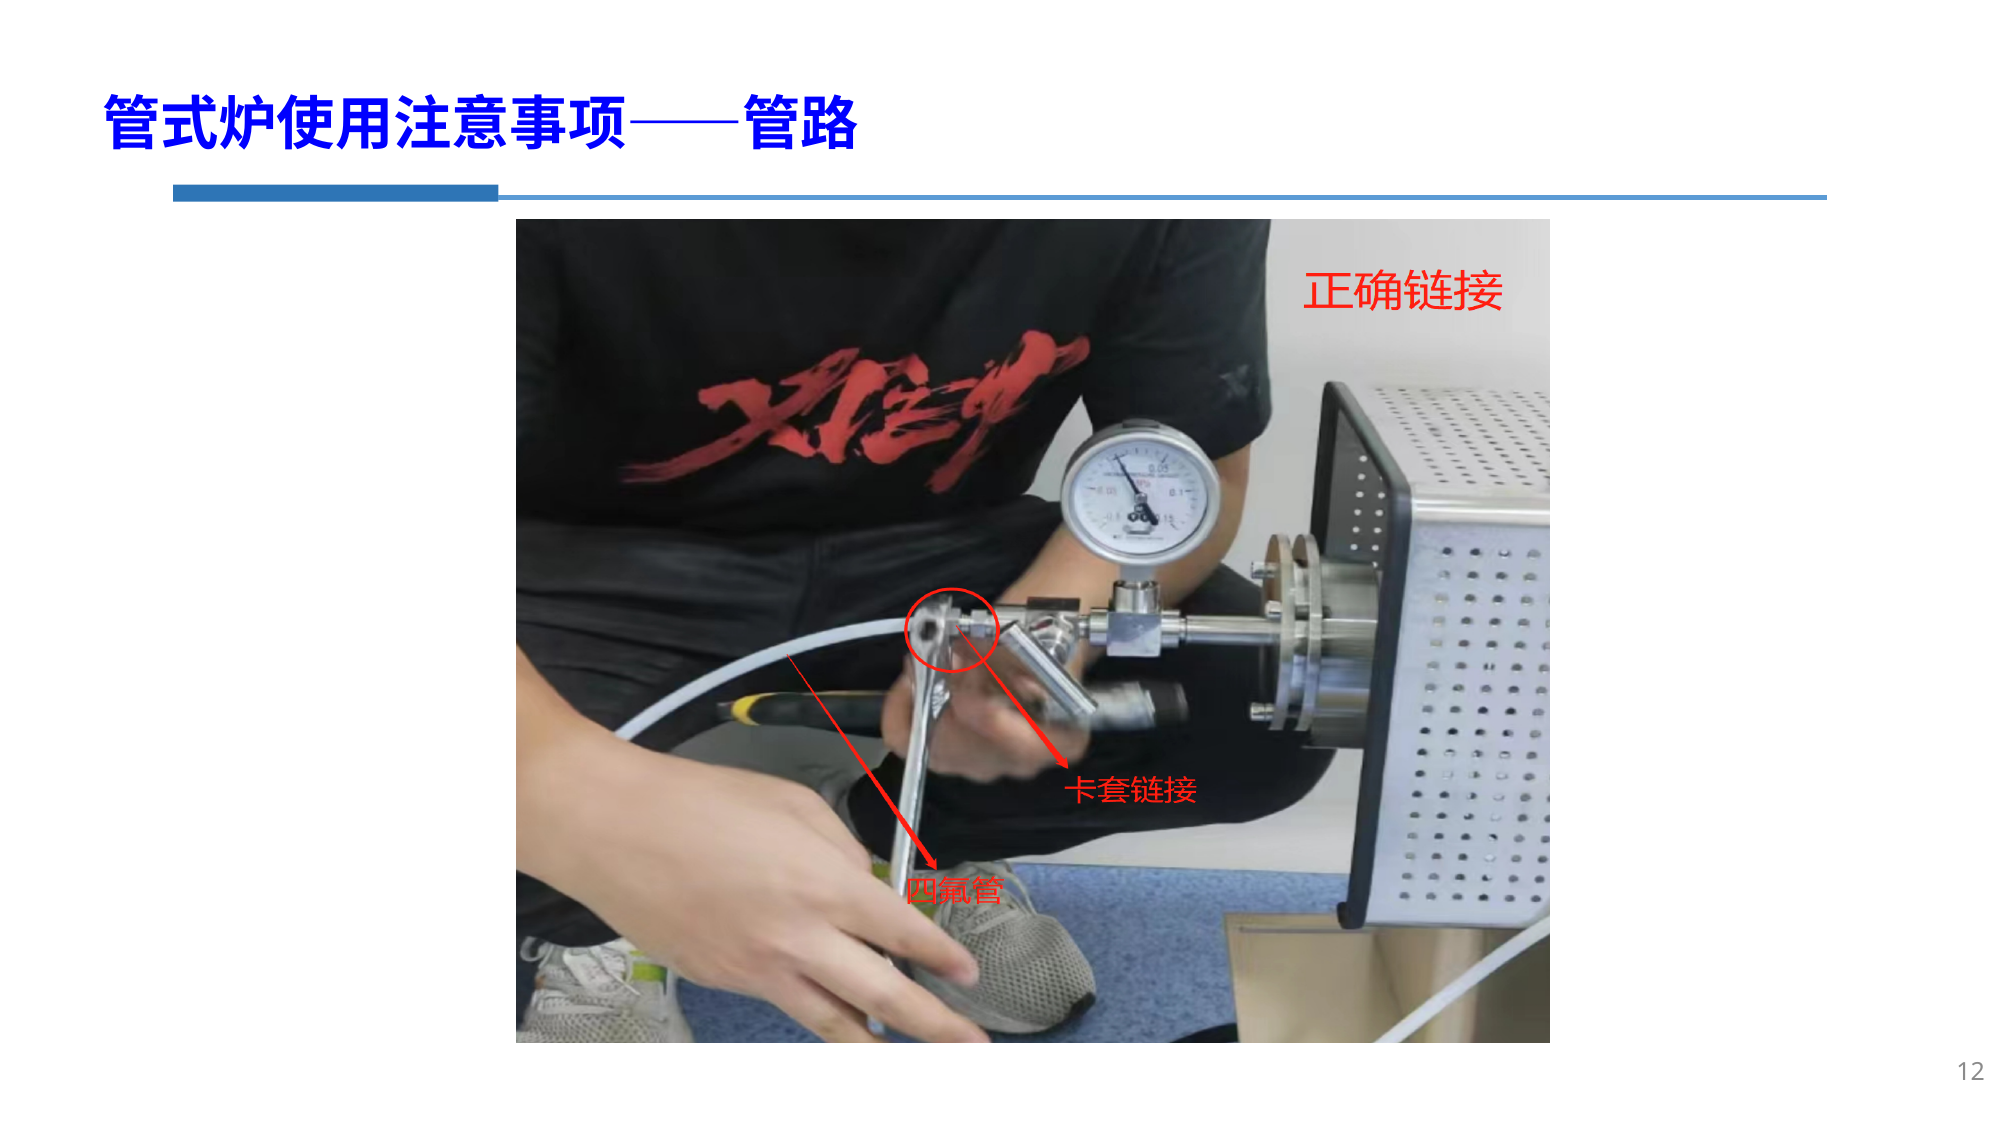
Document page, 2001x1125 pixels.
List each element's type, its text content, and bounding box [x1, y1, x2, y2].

slide_number 12 [1550, 1042, 2000, 1103]
text_box 管式炉使用注意事项——管路 [86, 83, 1362, 168]
picture [516, 219, 1550, 1043]
